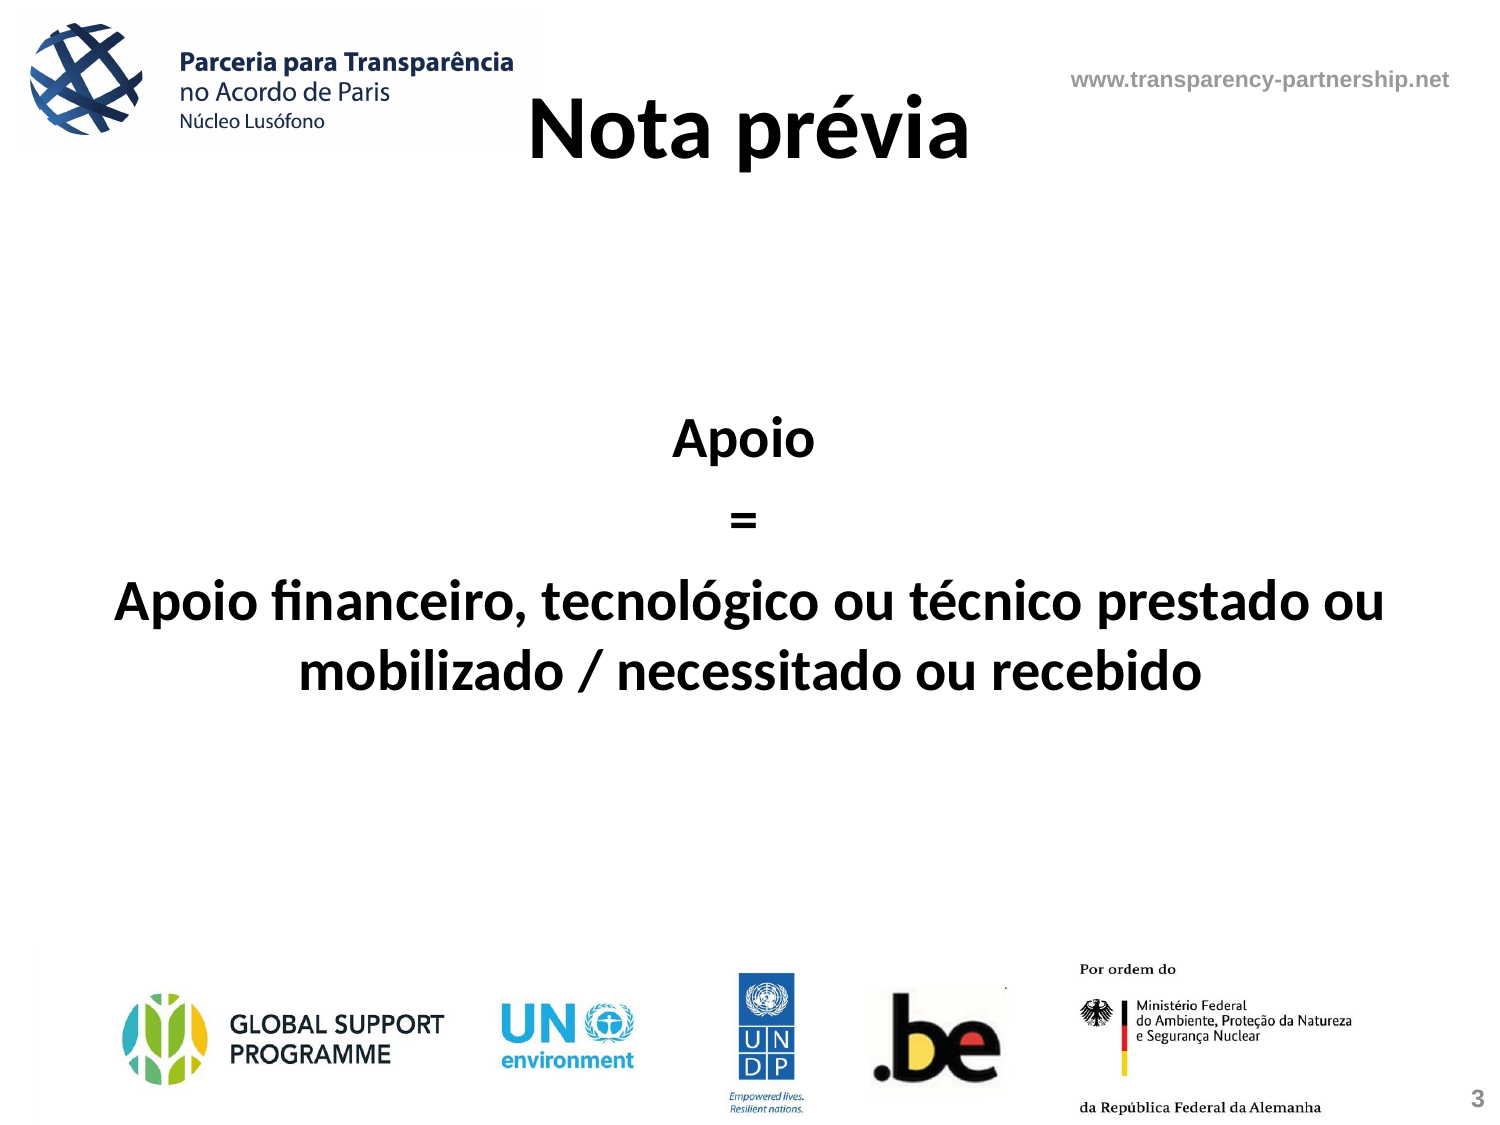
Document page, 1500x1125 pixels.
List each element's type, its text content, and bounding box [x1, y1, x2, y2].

picture [36, 949, 1460, 1125]
title Nota prévia [103, 59, 1397, 278]
slide_number 3 [1149, 1067, 1500, 1125]
list Apoio = Apoio financeiro, tecnológico ou técnico prestado ou mobilizado / necessitado ou recebido [75, 325, 1427, 893]
picture [17, 14, 541, 148]
